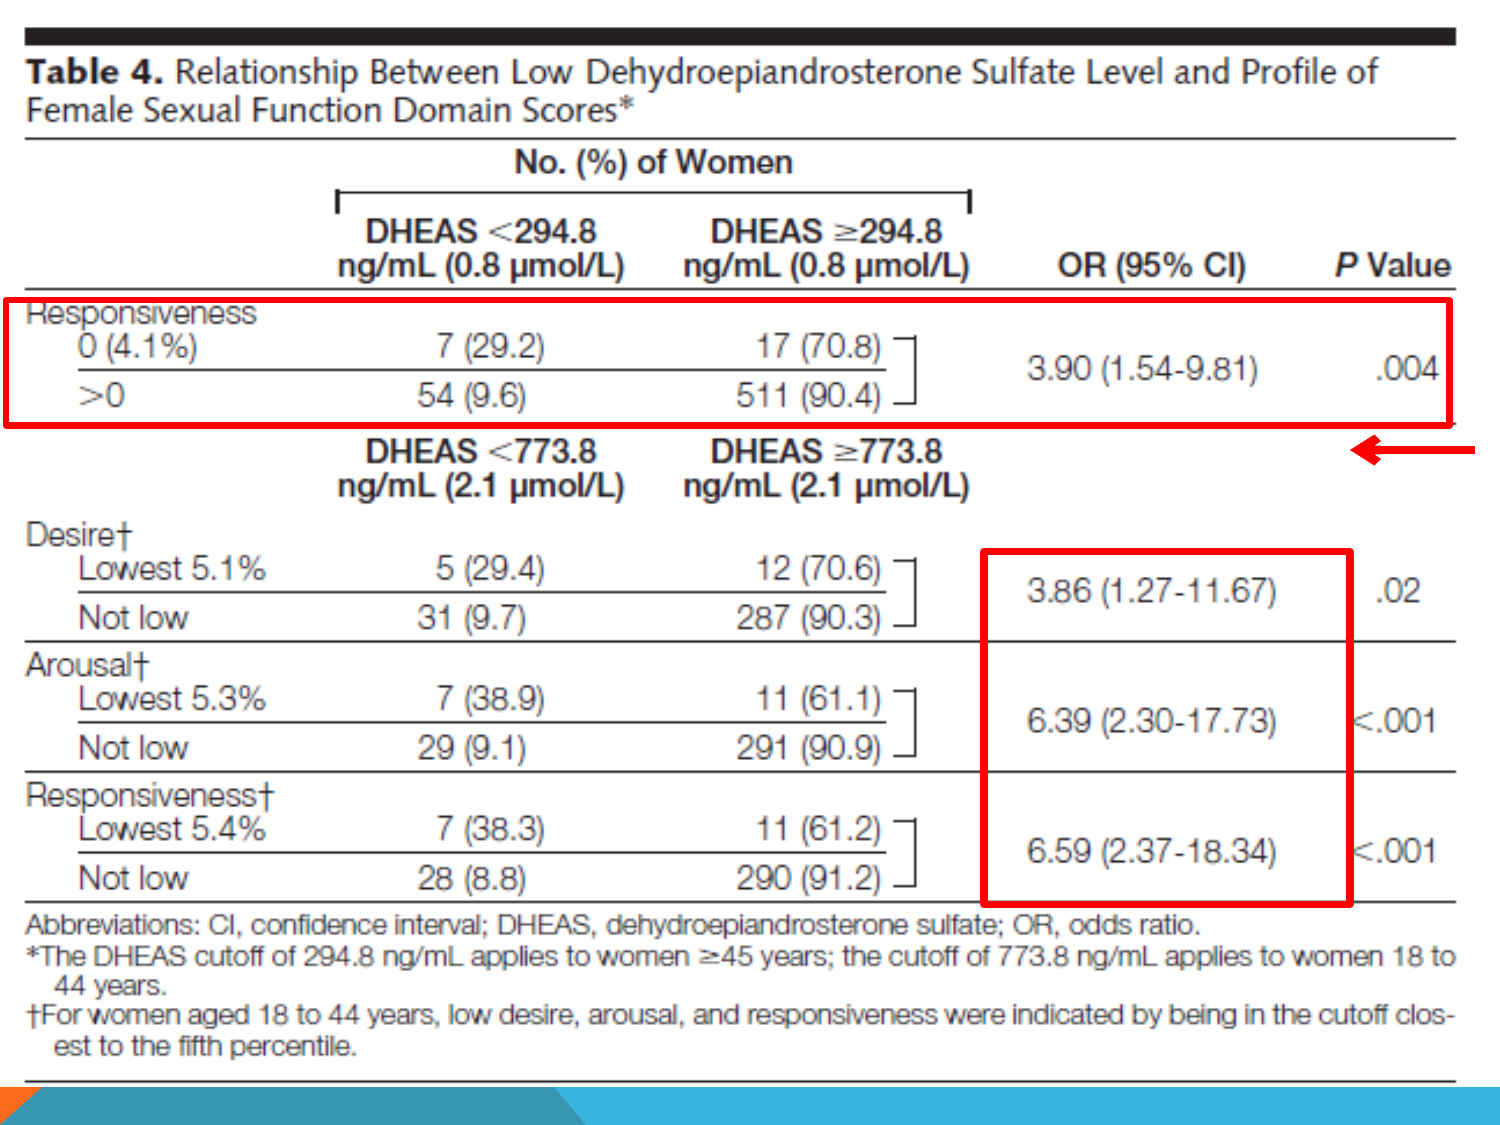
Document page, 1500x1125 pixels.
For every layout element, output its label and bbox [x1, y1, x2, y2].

list [0, 0, 1500, 1088]
